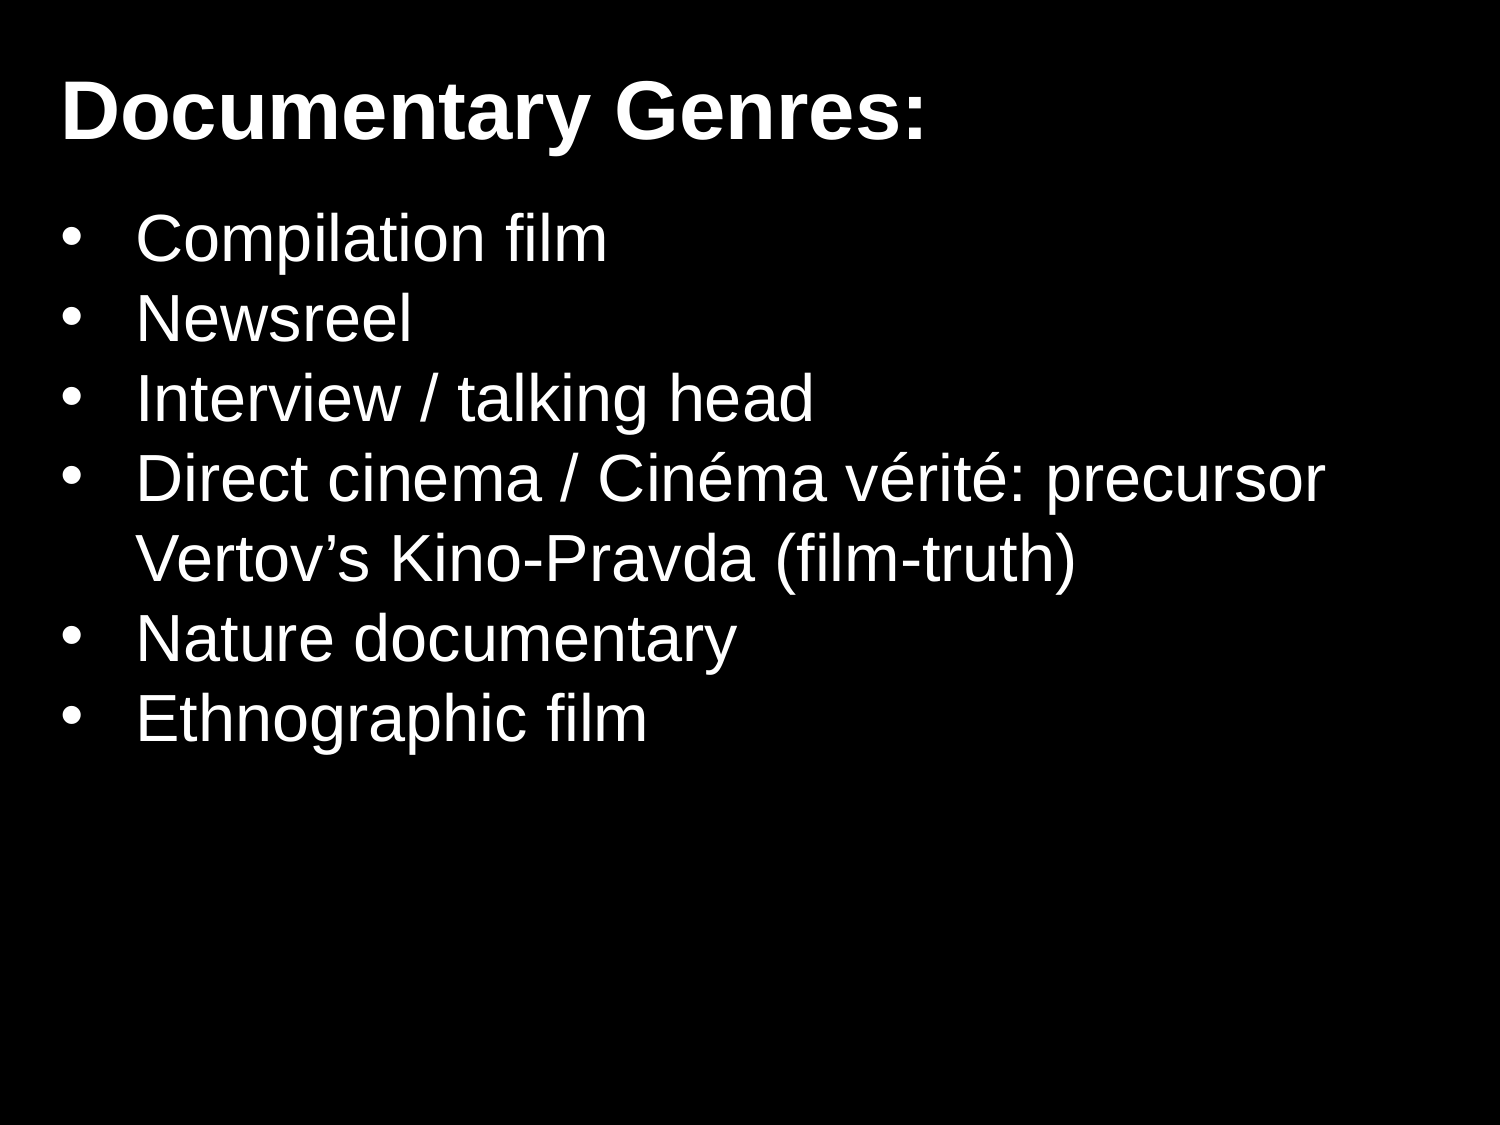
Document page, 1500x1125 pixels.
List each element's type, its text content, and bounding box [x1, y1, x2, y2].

text_box Documentary Genres: [45, 48, 1457, 164]
text_box Compilation film Newsreel Interview / talking head Direct cinema / Cinéma vérité: precursor Vertov’s Kino-Pravda (film-truth) Nature documentary Ethnographic film [45, 187, 1457, 842]
